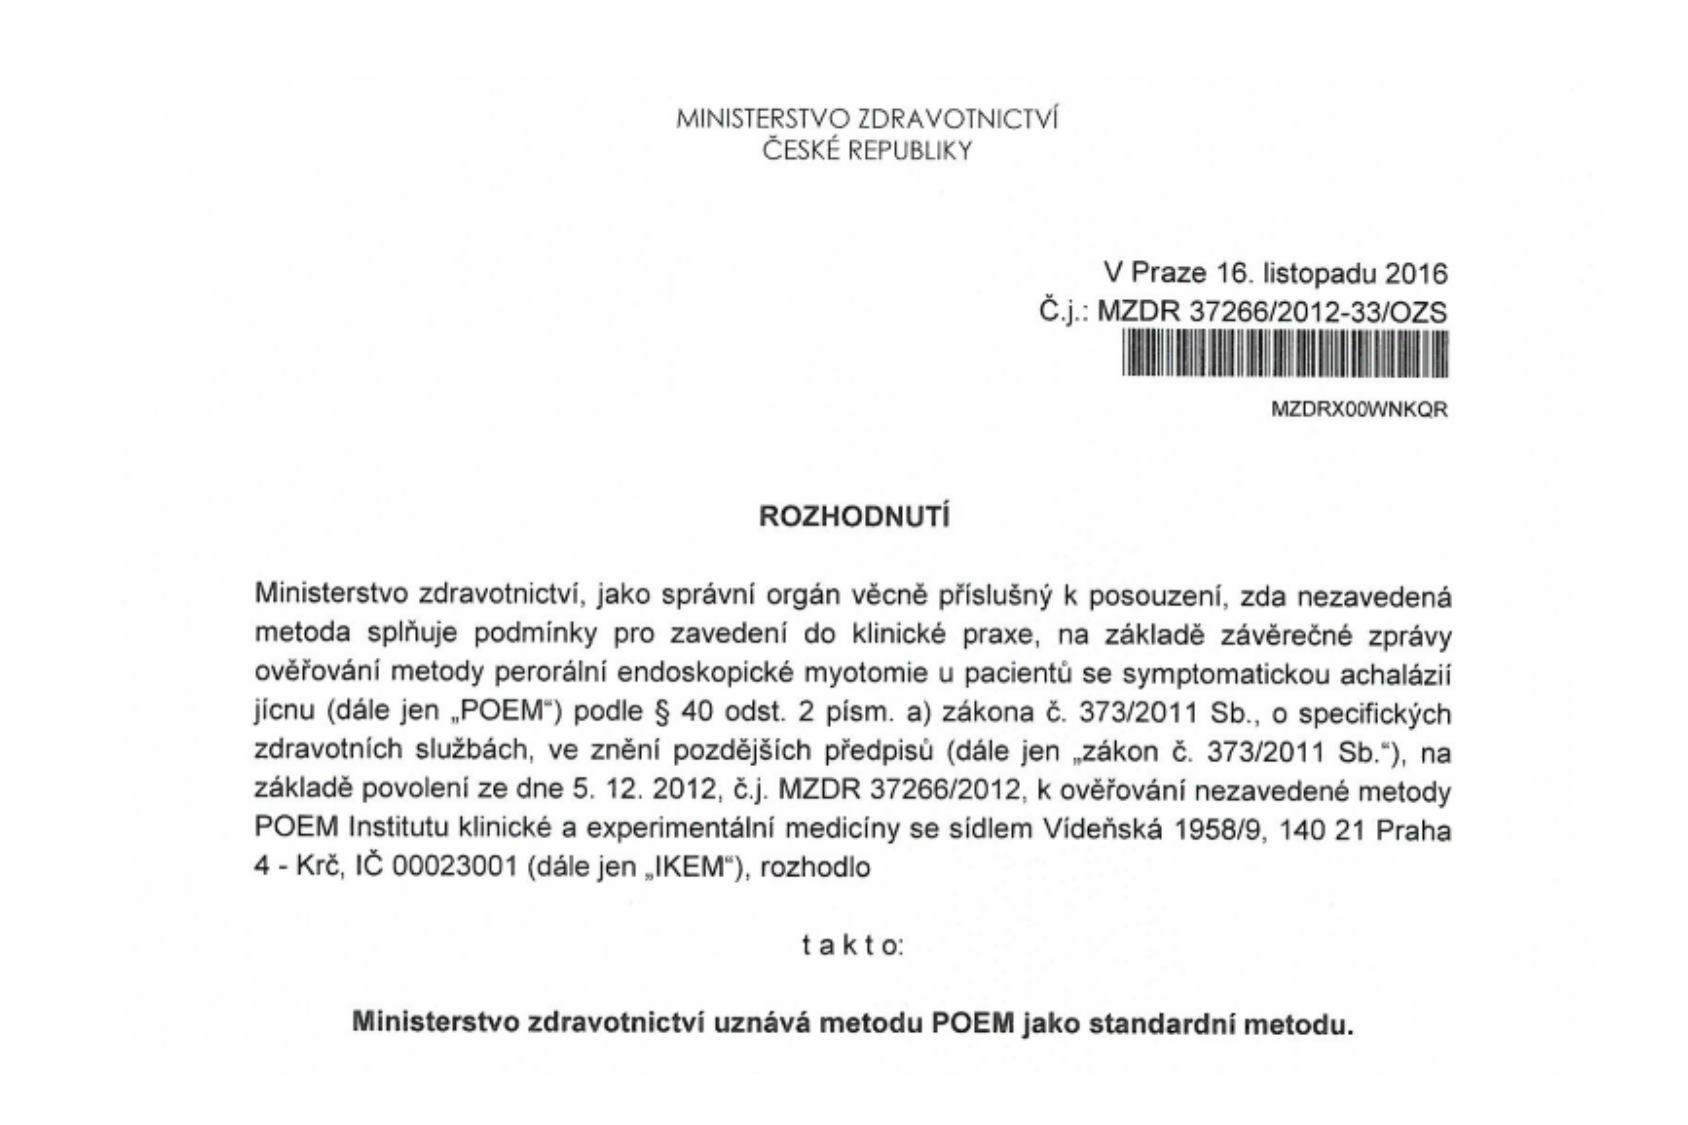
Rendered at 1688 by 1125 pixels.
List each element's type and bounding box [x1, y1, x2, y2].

picture [119, 75, 1605, 1074]
